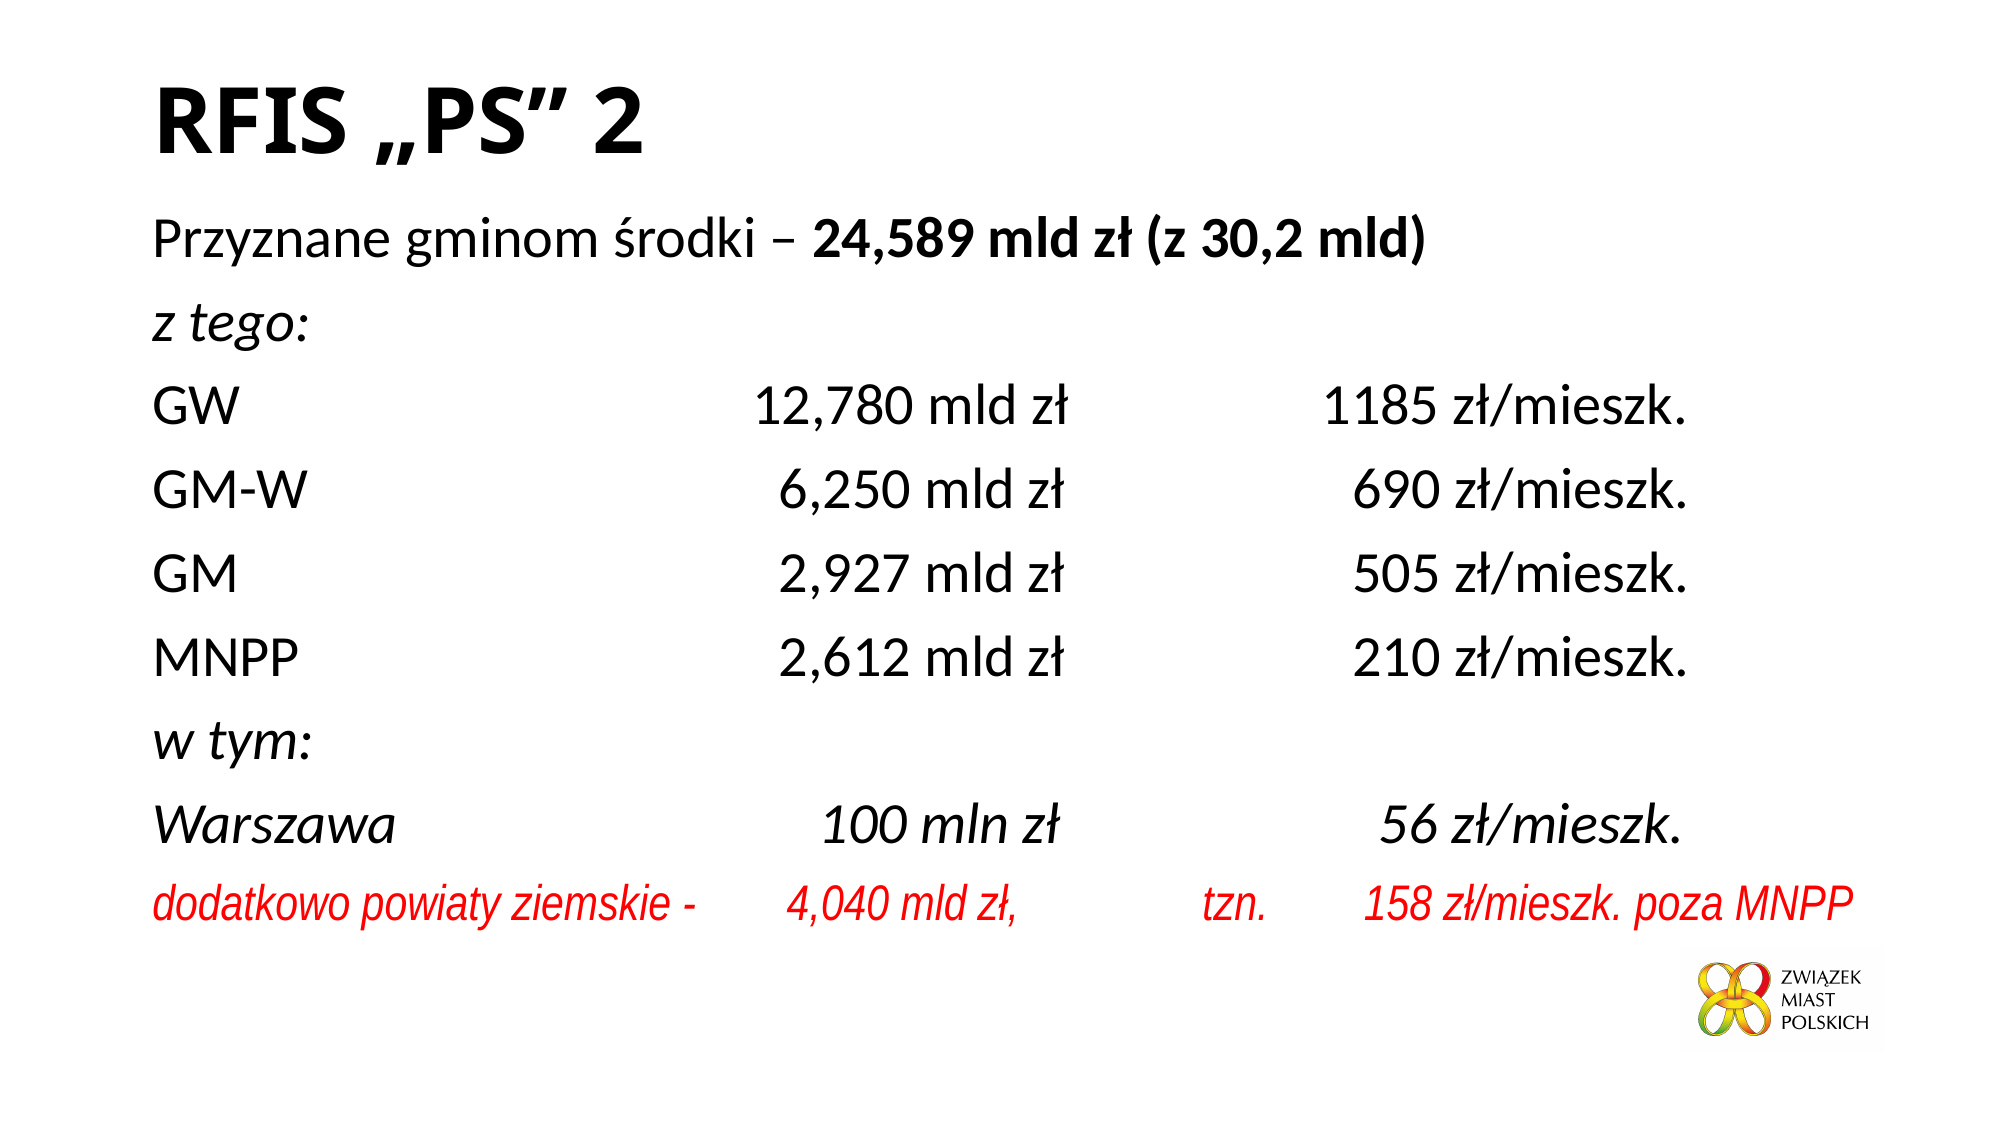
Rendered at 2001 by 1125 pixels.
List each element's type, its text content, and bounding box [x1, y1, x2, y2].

title RFIS „PS” 2 [137, 59, 1863, 188]
list Przyznane gminom środki – 24,589 mld zł (z 30,2 mld) z tego: GW 12,780 mld zł 1185 zł/mieszk. GM-W 6,250 mld zł 690 zł/mieszk. GM 2,927 mld zł 505 zł/mieszk. MNPP 2,612 mld zł 210 zł/mieszk. w tym: Warszawa 100 mln zł 56 zł/mieszk. dodatkowo powiaty ziemskie - 4,040 mld zł, tzn. 158 zł/mieszk. poza MNPP [137, 199, 1885, 1066]
picture [1680, 946, 1885, 1052]
